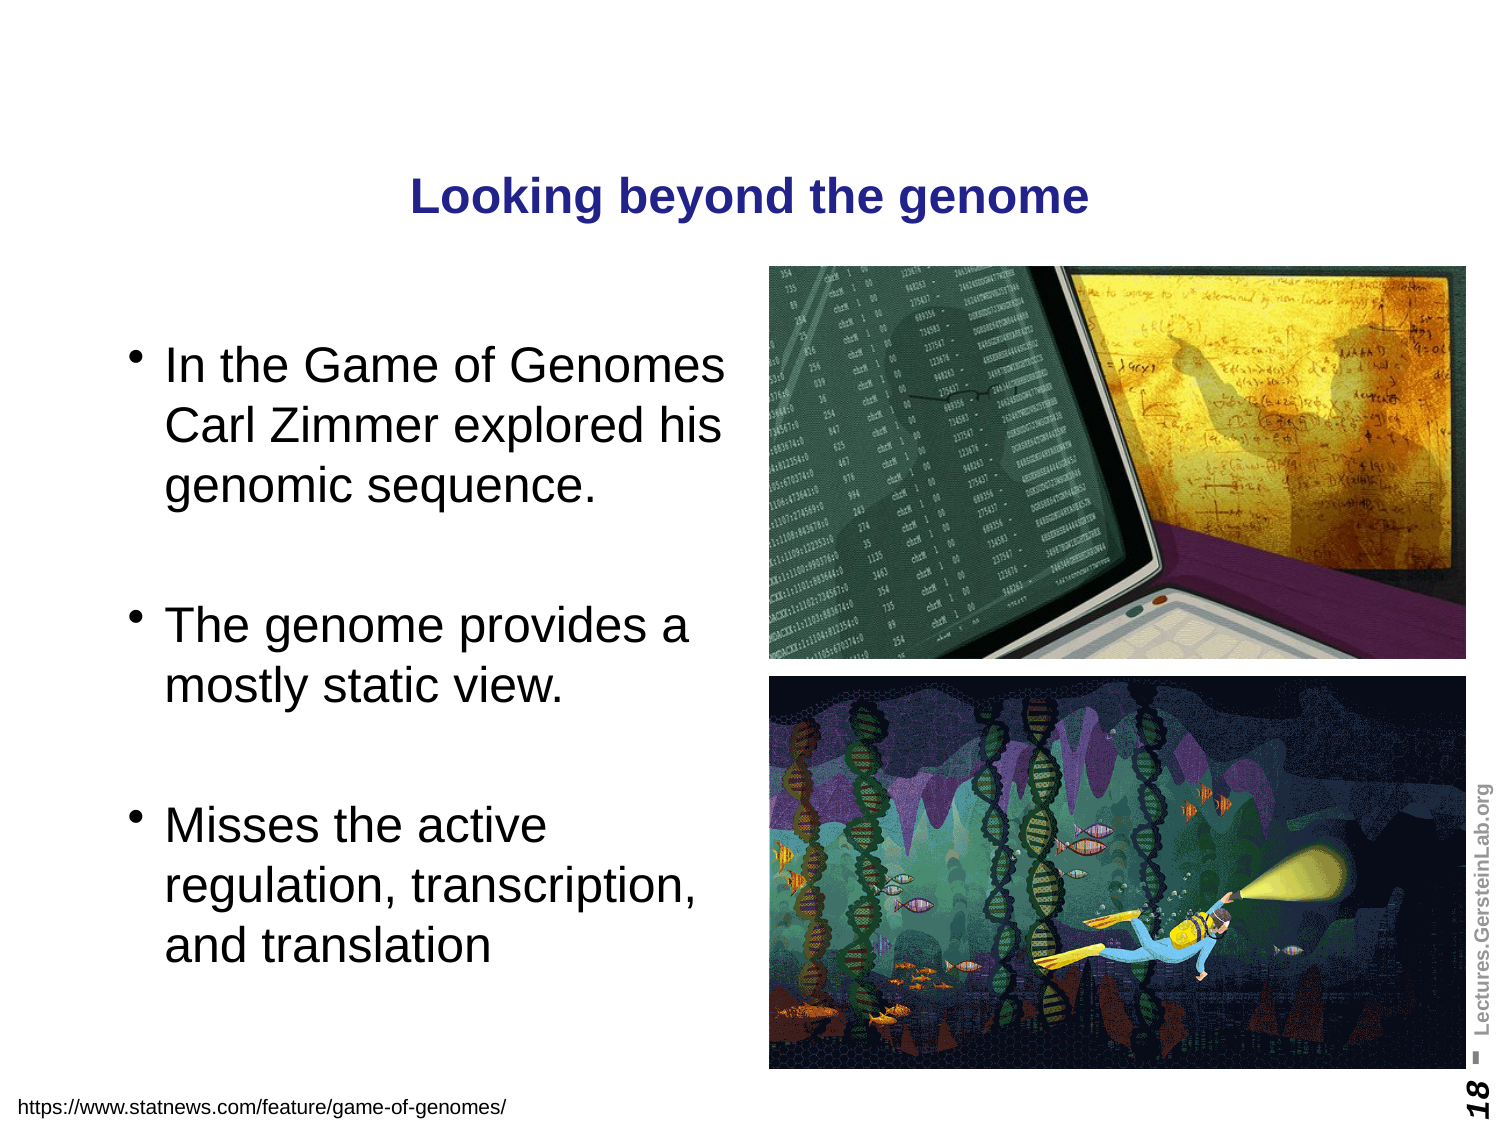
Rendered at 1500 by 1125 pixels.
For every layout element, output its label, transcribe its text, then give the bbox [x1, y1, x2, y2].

picture [768, 266, 1466, 660]
title Looking beyond the genome [112, 99, 1388, 288]
text_box https://www.statnews.com/feature/game-of-genomes/ [3, 1085, 522, 1125]
picture [768, 676, 1466, 1069]
list In the Game of Genomes Carl Zimmer explored his genomic sequence. The genome provides a mostly static view. Misses the active regulation, transcription, and translation [112, 324, 770, 1086]
